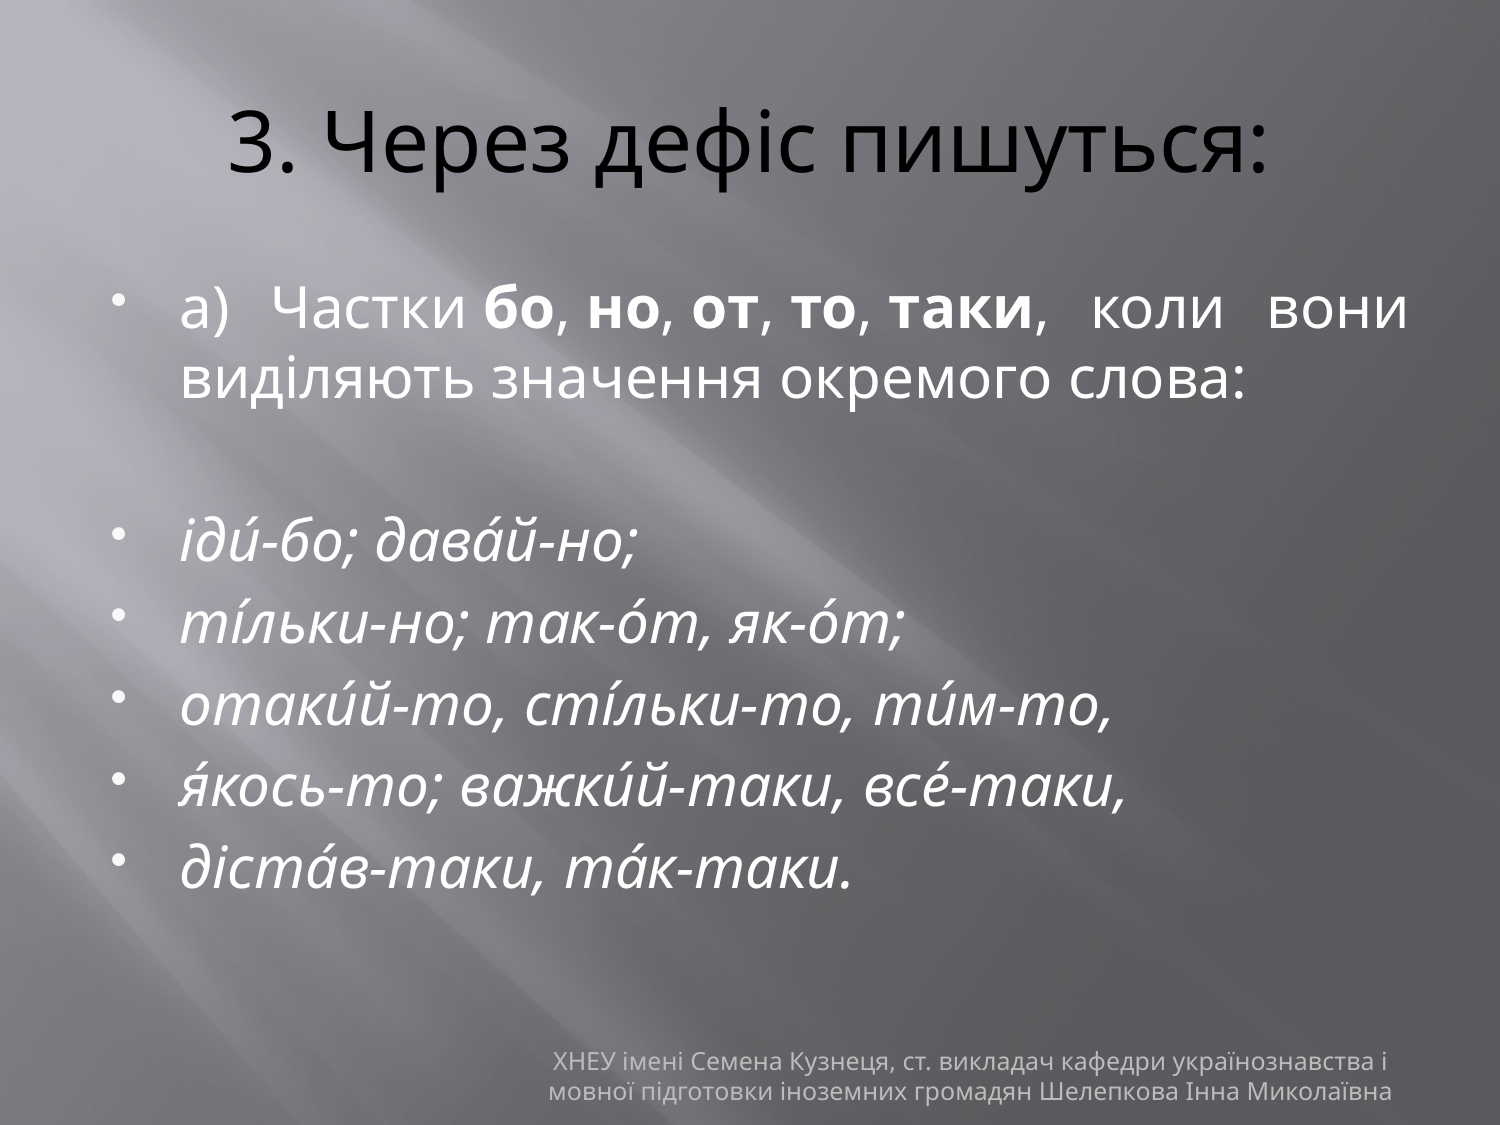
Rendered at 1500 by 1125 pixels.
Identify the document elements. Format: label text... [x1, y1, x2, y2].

list а) Частки бо, но, от, то, таки, коли вони виділяють значення окремого слова: іди́-бо; дава́й-но; ті́льки-но; так-о́т, як-о́т; отаки́й-то, сті́льки-то, ти́м-то, я́кось-то; важки́й-таки, все́-таки, діста́в-таки, та́к-таки. [75, 262, 1425, 1035]
title 3. Через дефіс пишуться: [75, 45, 1425, 233]
footer ХНЕУ імені Семена Кузнеця, ст. викладач кафедри українознавства і мовної підготовки іноземних громадян Шелепкова Інна Миколаївна [512, 1052, 1430, 1113]
